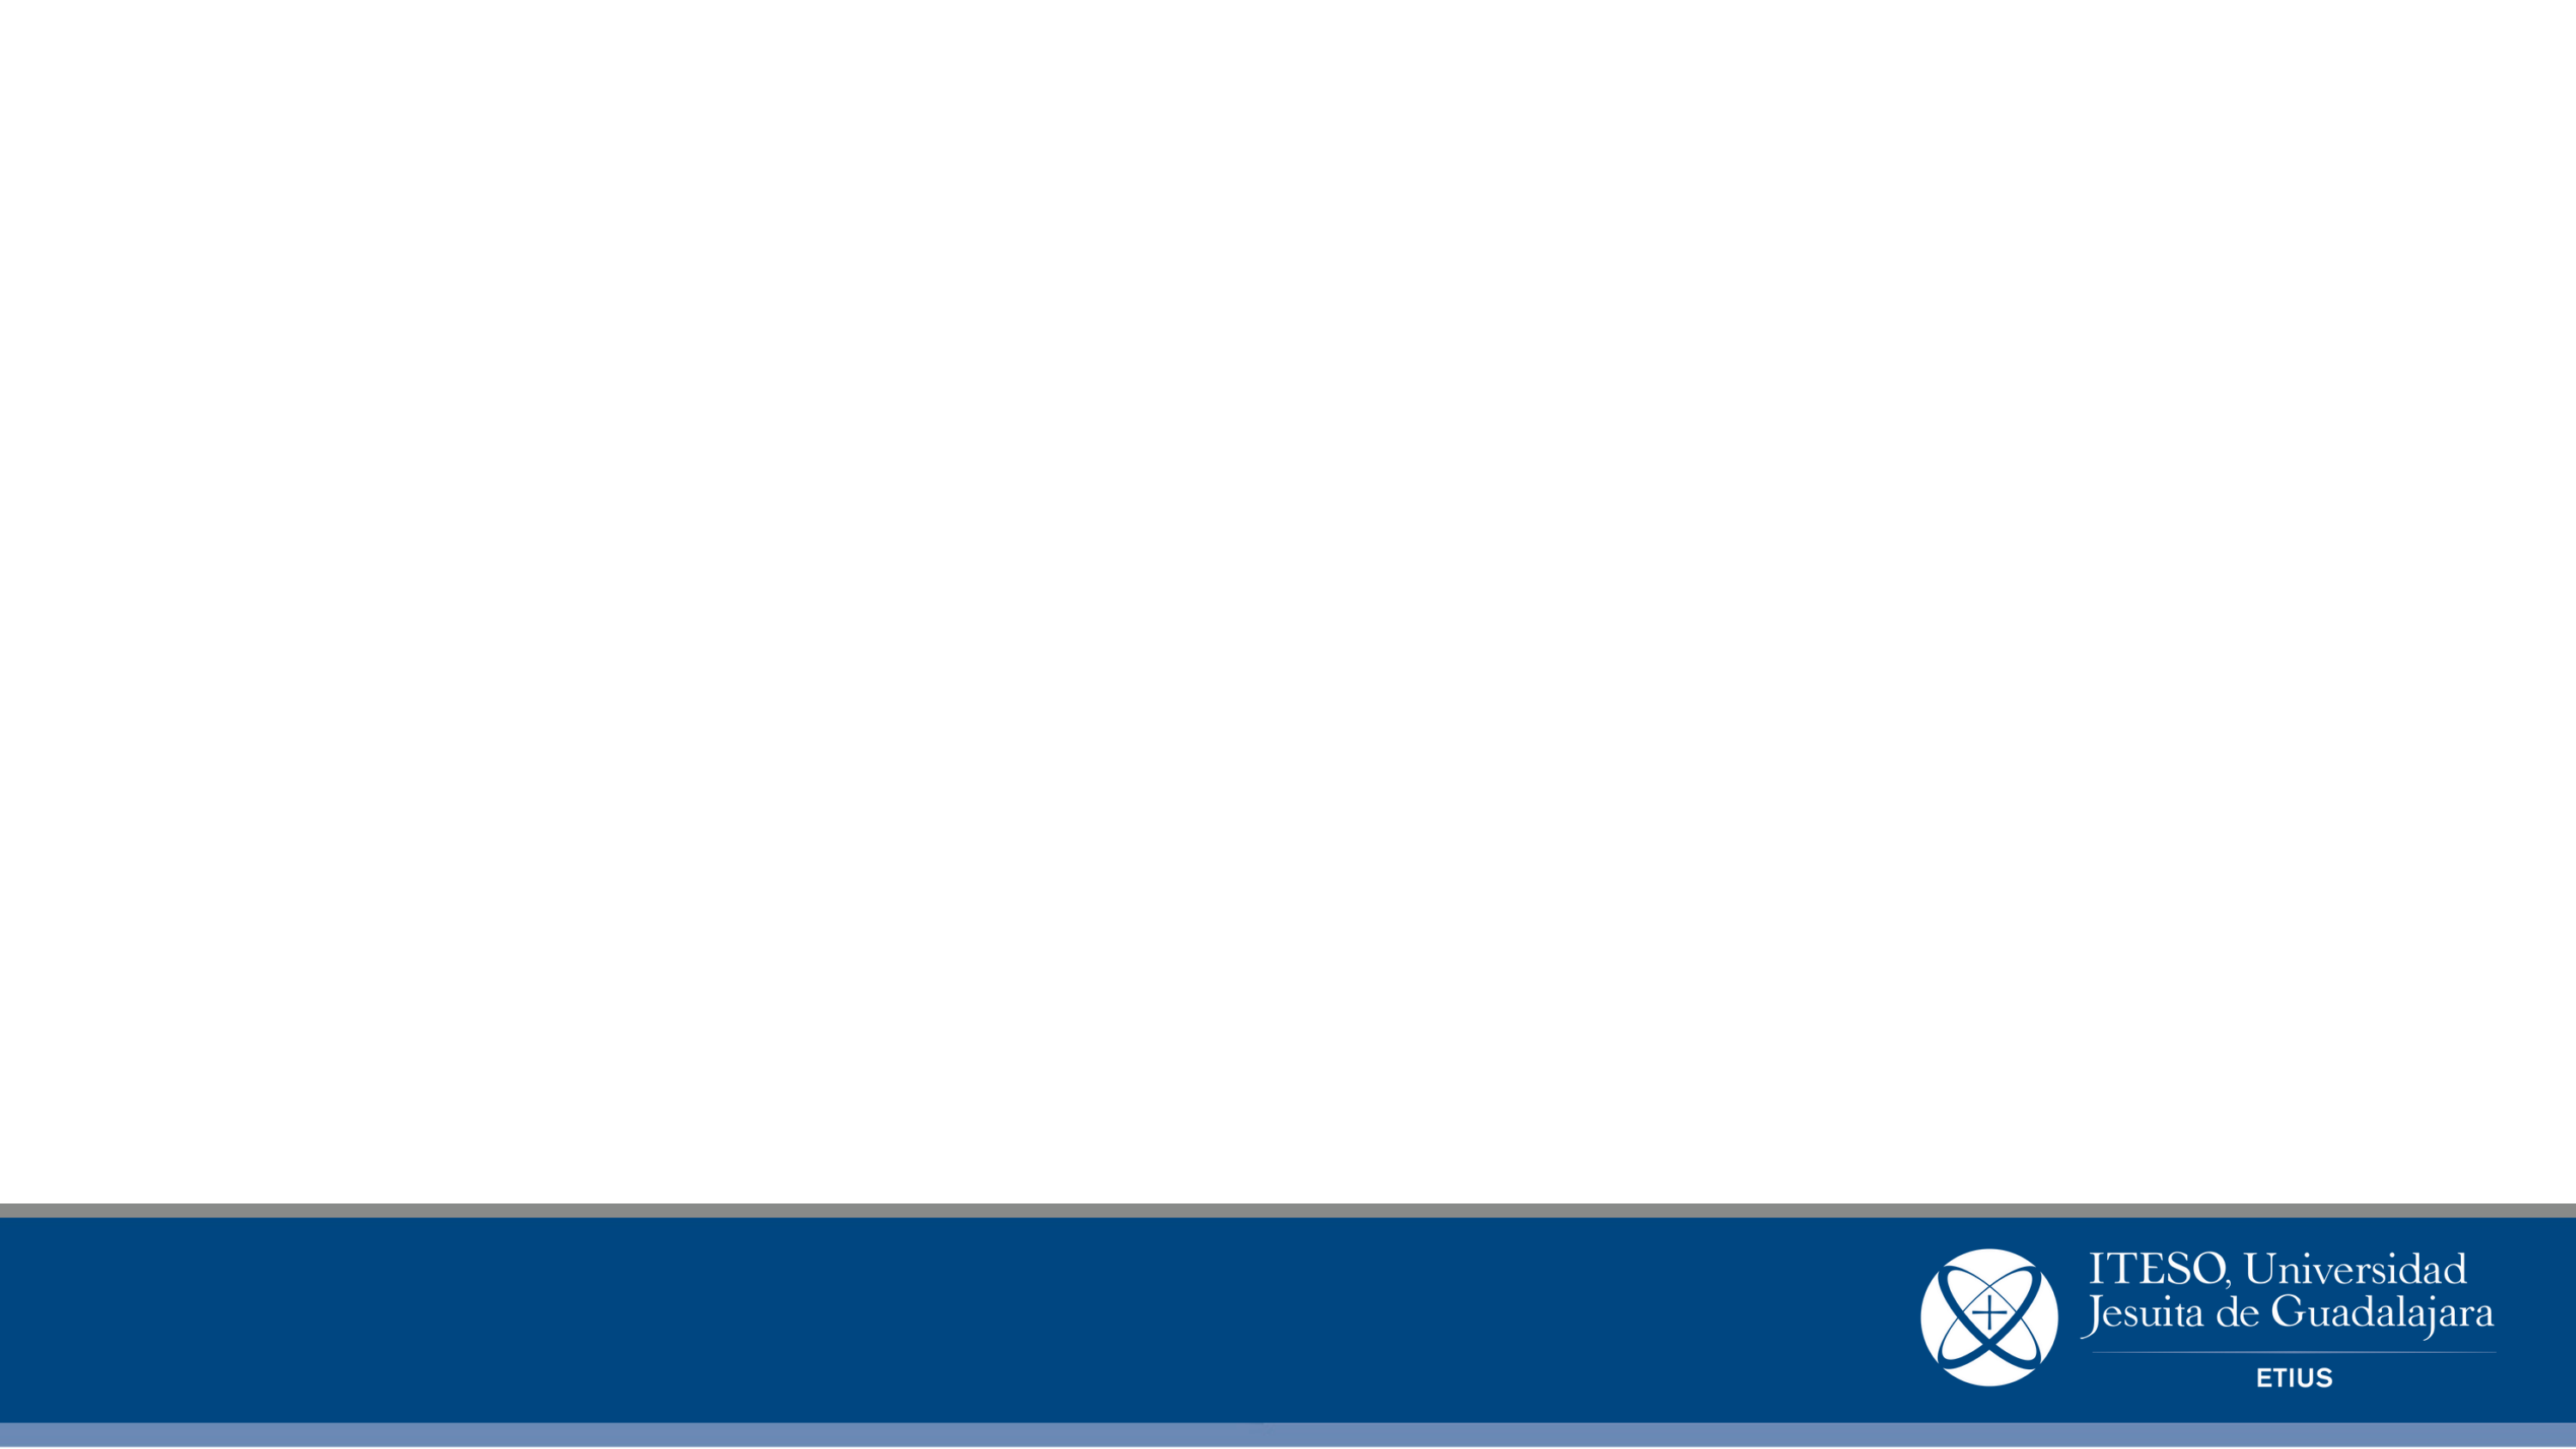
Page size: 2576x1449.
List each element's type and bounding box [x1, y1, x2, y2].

text_box [0, 1203, 2576, 1449]
text_box [1890, 1217, 2527, 1419]
